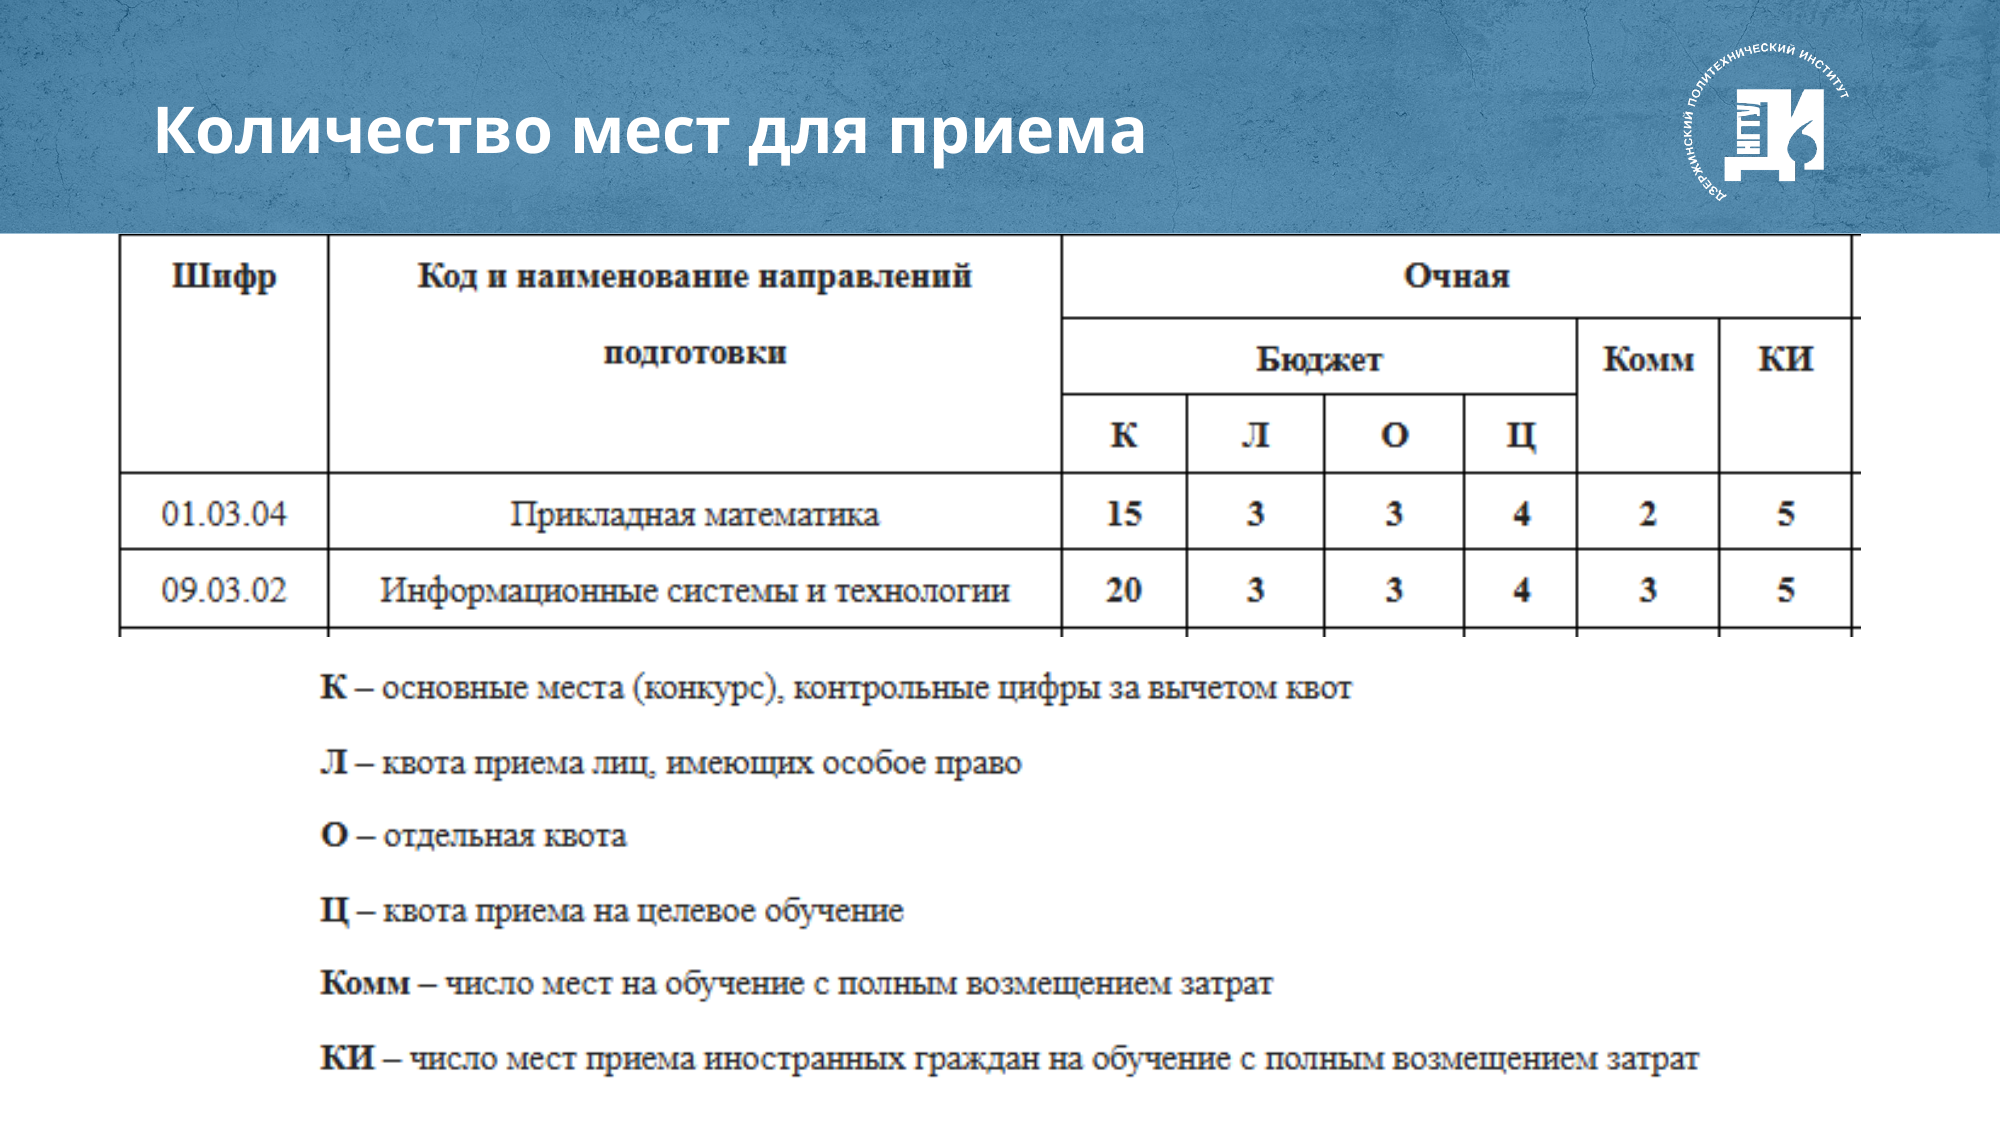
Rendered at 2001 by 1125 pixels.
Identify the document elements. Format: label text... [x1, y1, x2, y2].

picture [112, 234, 1861, 638]
picture [297, 658, 1773, 1104]
picture [0, 0, 2000, 233]
title Количество мест для приема [137, 65, 1652, 201]
